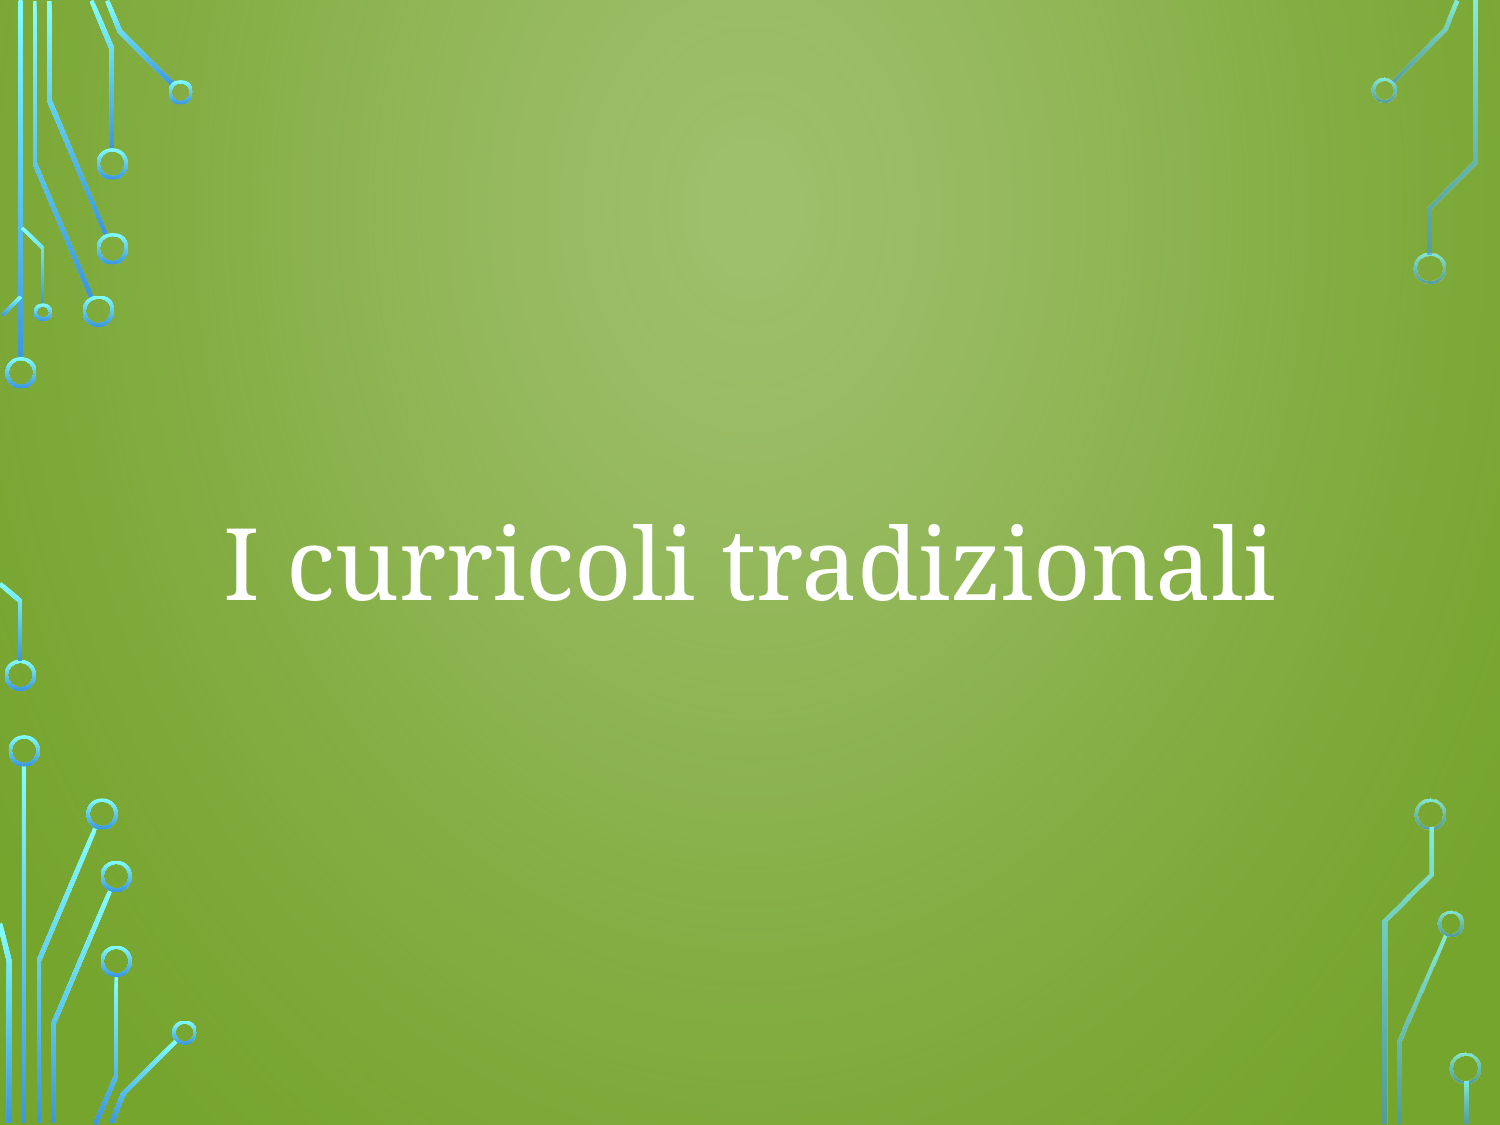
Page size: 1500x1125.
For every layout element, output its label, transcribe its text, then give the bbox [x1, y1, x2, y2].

text_box I curricoli tradizionali [204, 393, 1296, 732]
